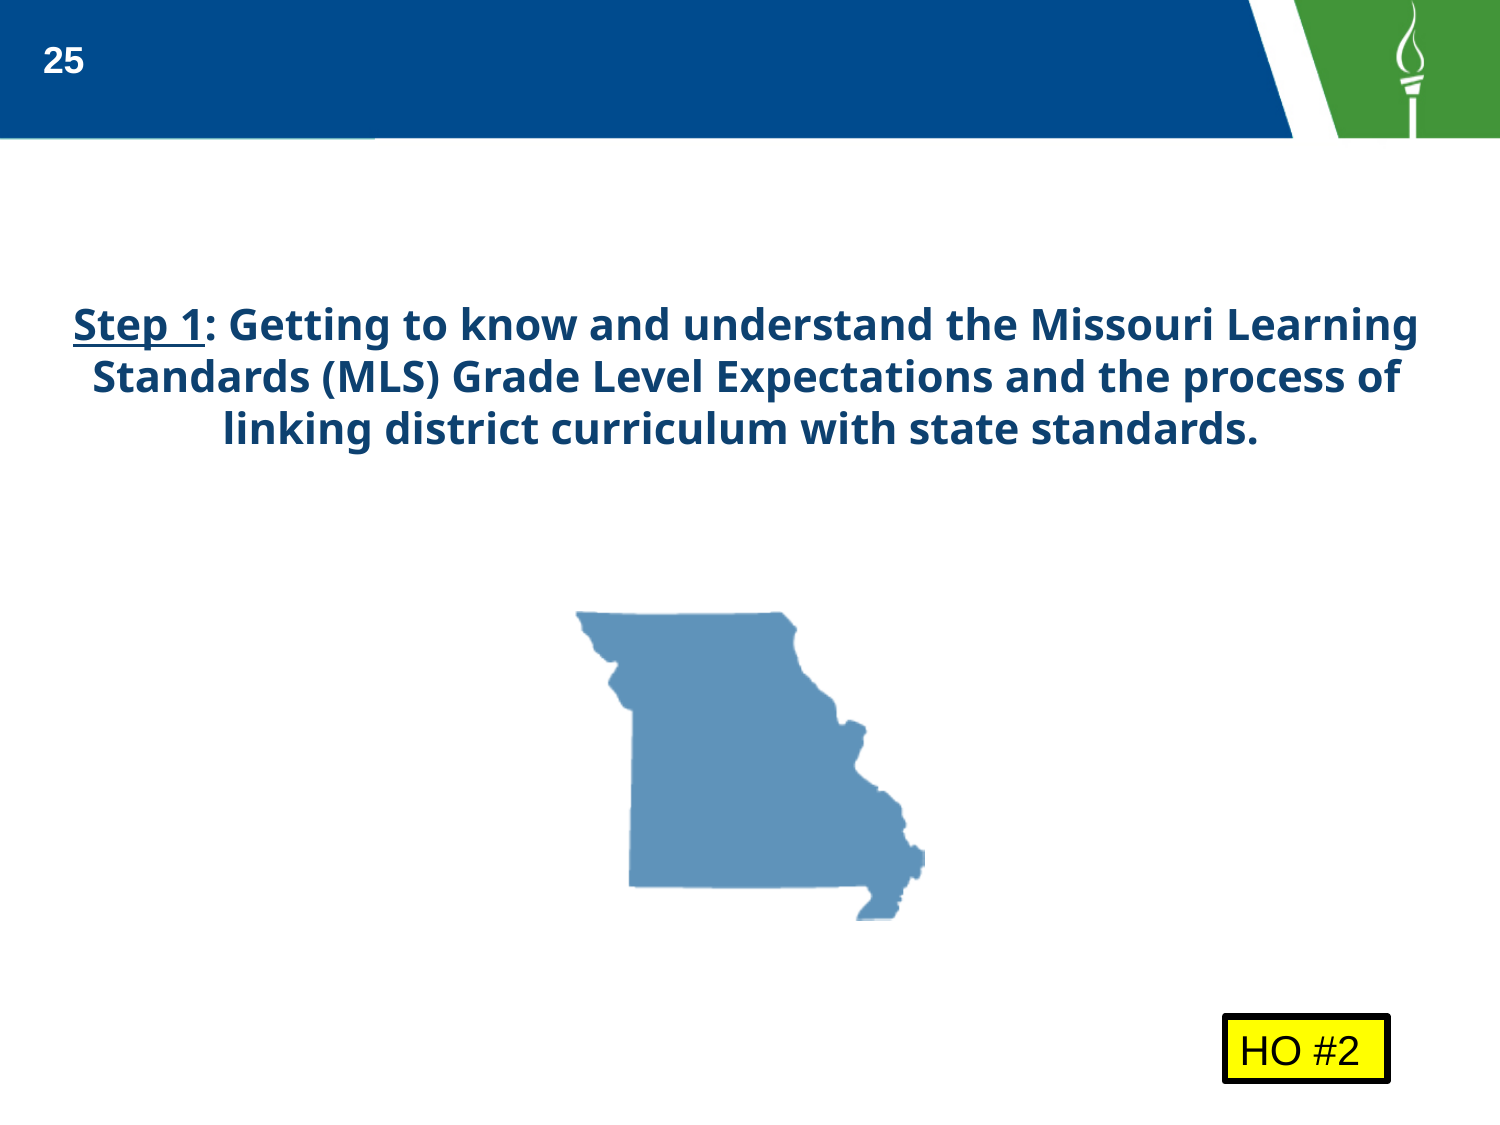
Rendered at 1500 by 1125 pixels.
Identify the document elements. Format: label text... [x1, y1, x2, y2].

slide_number 25 [24, 29, 151, 89]
text_box HO #2 [1224, 1016, 1388, 1082]
picture [0, 0, 1500, 1125]
title Step 1: Getting to know and understand the Missouri Learning Standards (MLS) Grade Level Expectations and the process of linking district curriculum with state standards. [21, 287, 1472, 463]
list [24, 354, 1475, 1080]
